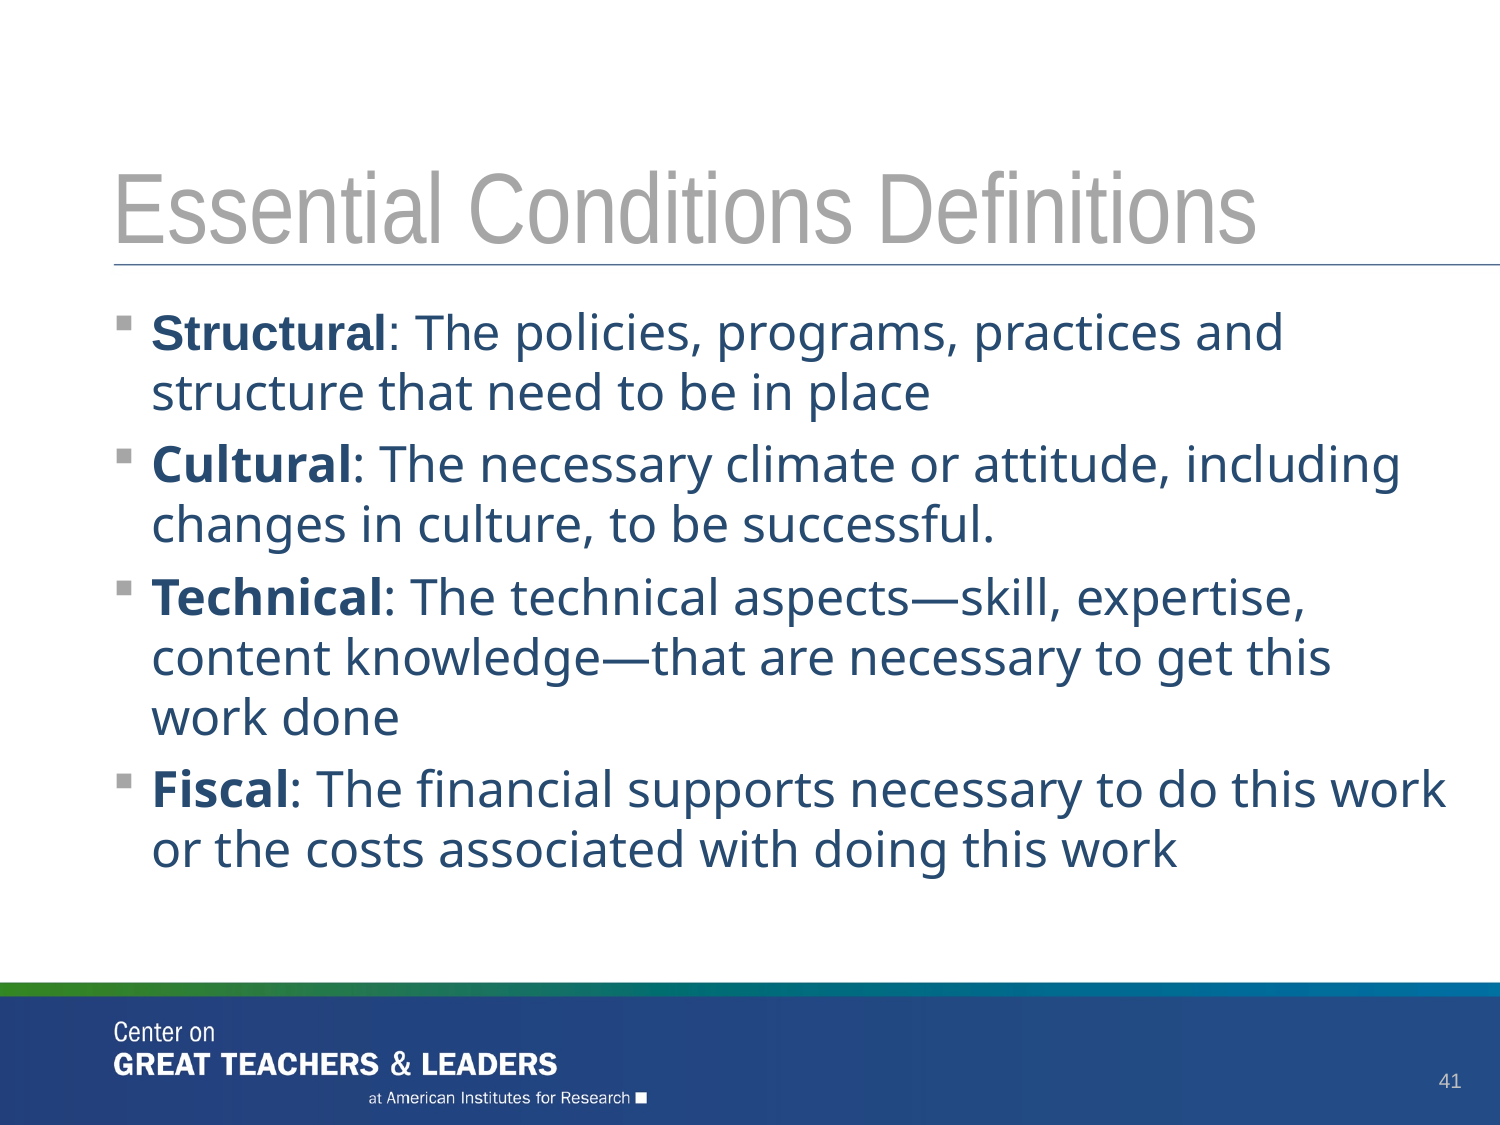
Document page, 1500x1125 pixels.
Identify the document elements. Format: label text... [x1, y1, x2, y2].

picture [0, 0, 1500, 1125]
title Essential Conditions Definitions [112, 19, 1463, 265]
list Structural: The policies, programs, practices and structure that need to be in place Cultural: The necessary climate or attitude, including changes in culture, to be successful. Technical: The technical aspects—skill, expertise, content knowledge—that are necessary to get this work done Fiscal: The financial supports necessary to do this work or the costs associated with doing this work [112, 299, 1463, 933]
slide_number 41 [1436, 1067, 1462, 1093]
